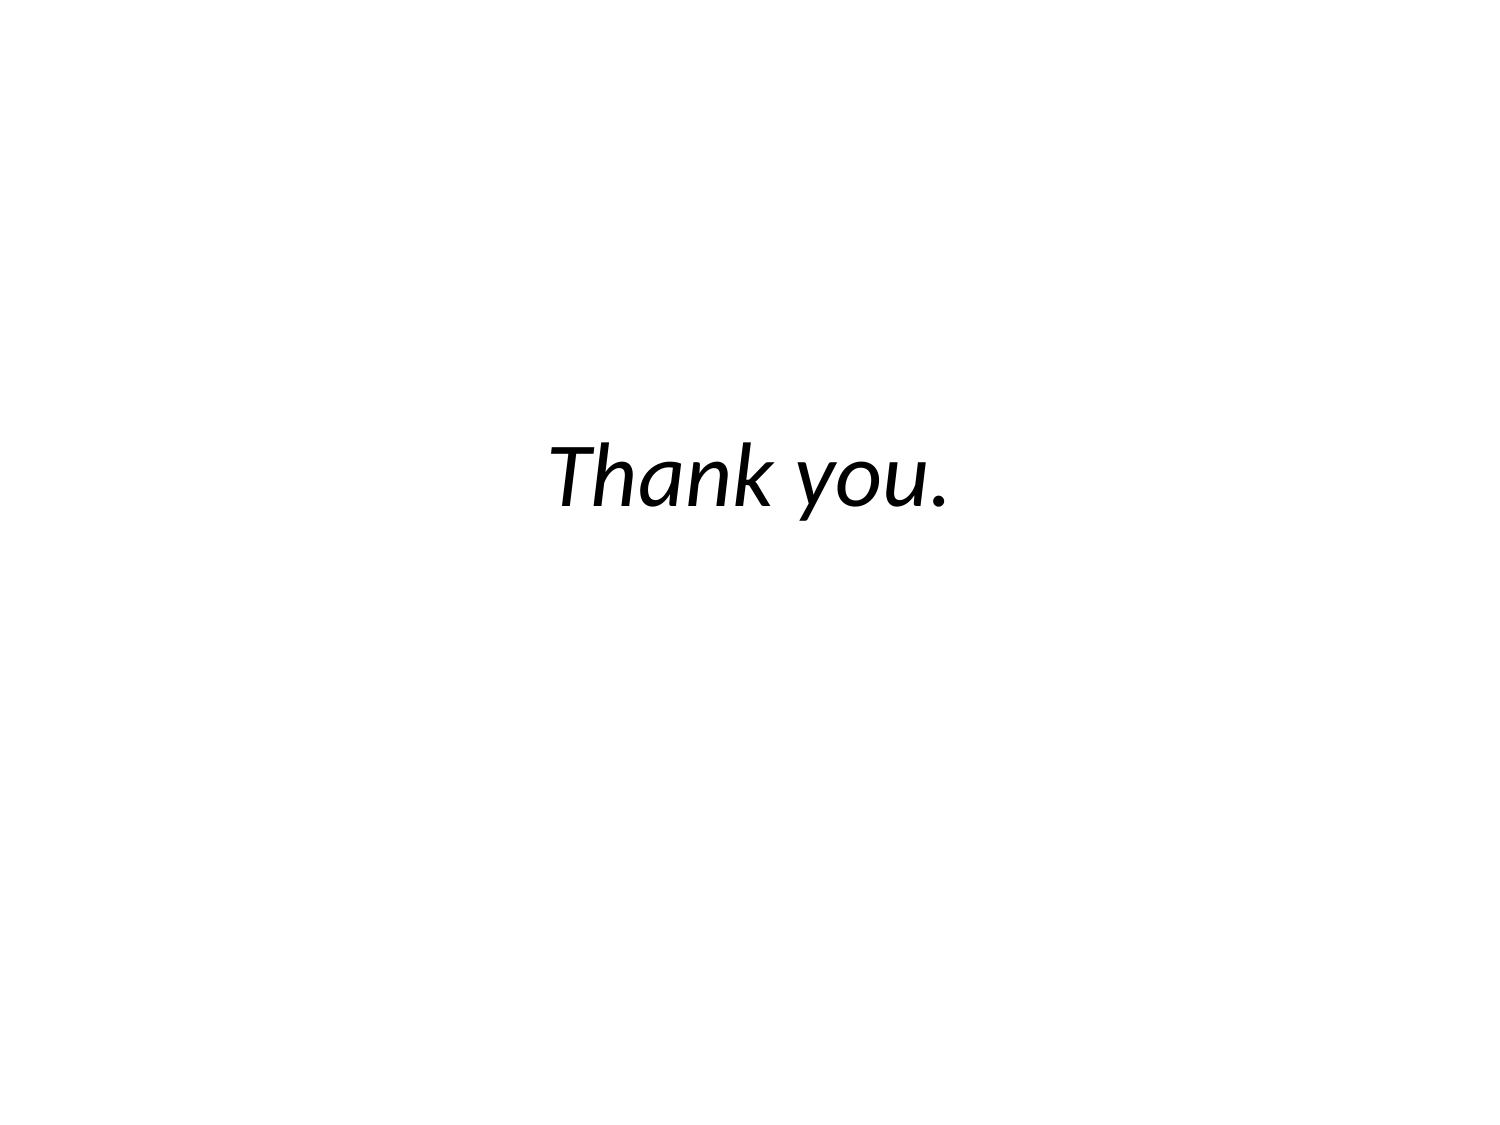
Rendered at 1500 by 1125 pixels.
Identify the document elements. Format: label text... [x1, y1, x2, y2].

title Thank you. [112, 349, 1388, 591]
